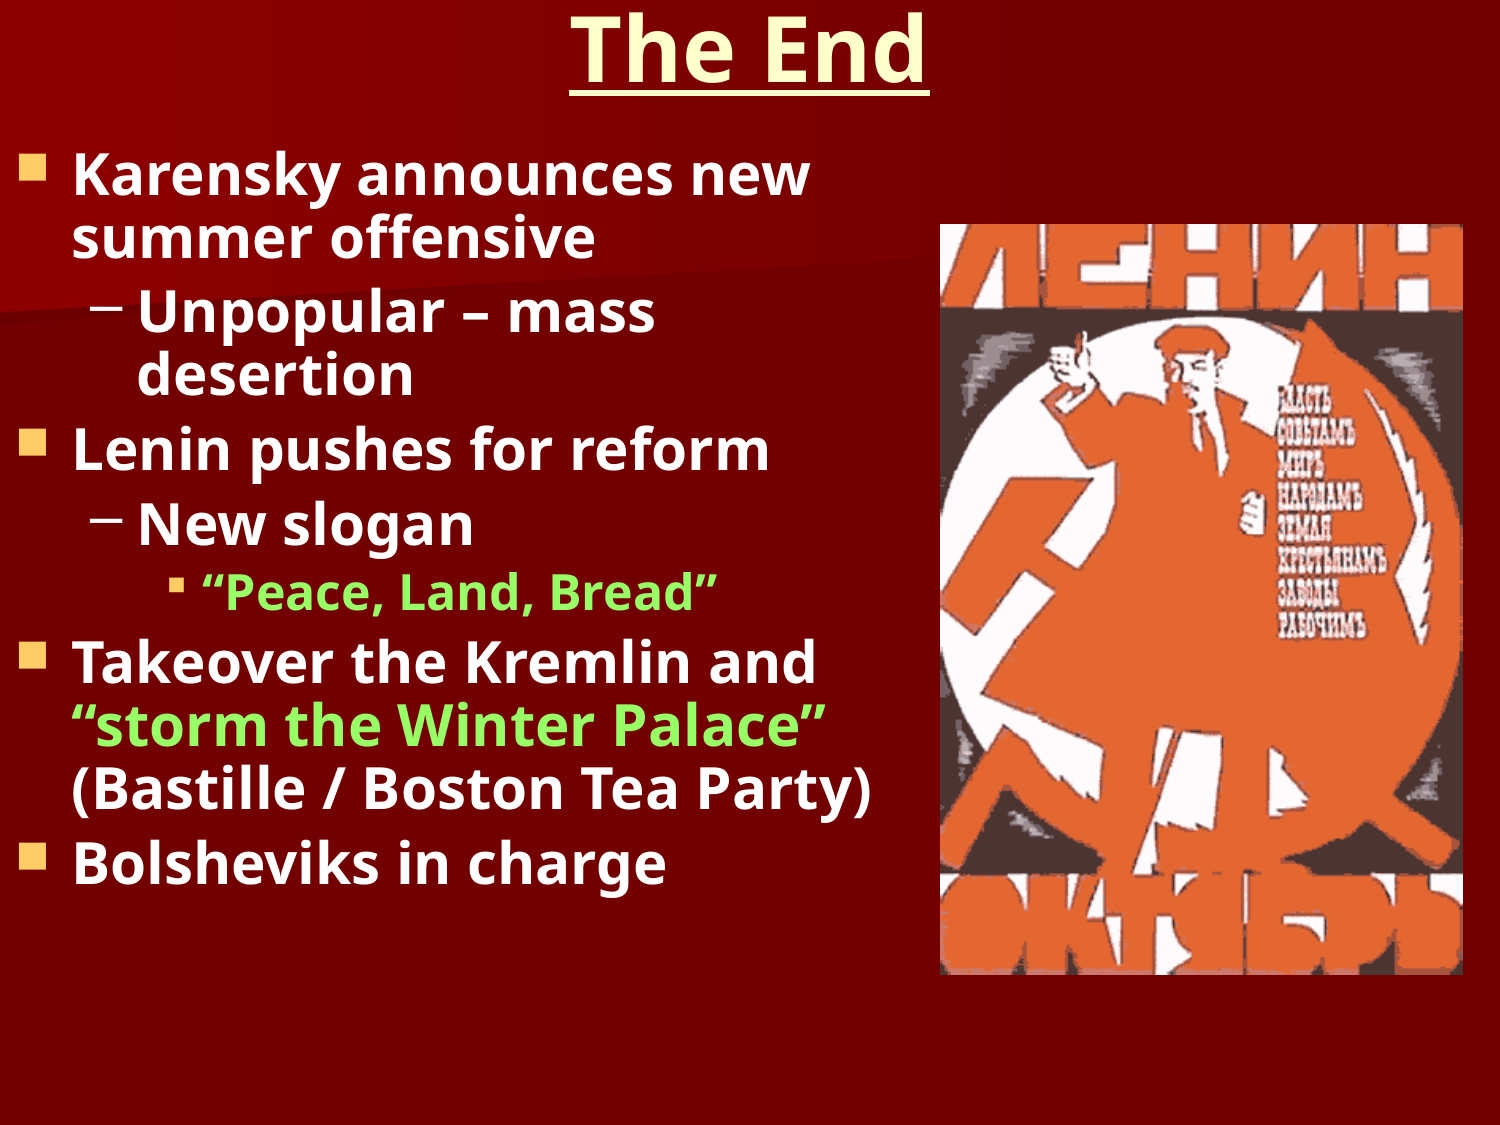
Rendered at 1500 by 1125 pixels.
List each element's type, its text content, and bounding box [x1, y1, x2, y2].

list Karensky announces new summer offensive Unpopular – mass desertion Lenin pushes for reform New slogan “Peace, Land, Bread” Takeover the Kremlin and “storm the Winter Palace” (Bastille / Boston Tea Party) Bolsheviks in charge [0, 137, 951, 876]
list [940, 224, 1463, 976]
title The End [74, 0, 1426, 93]
